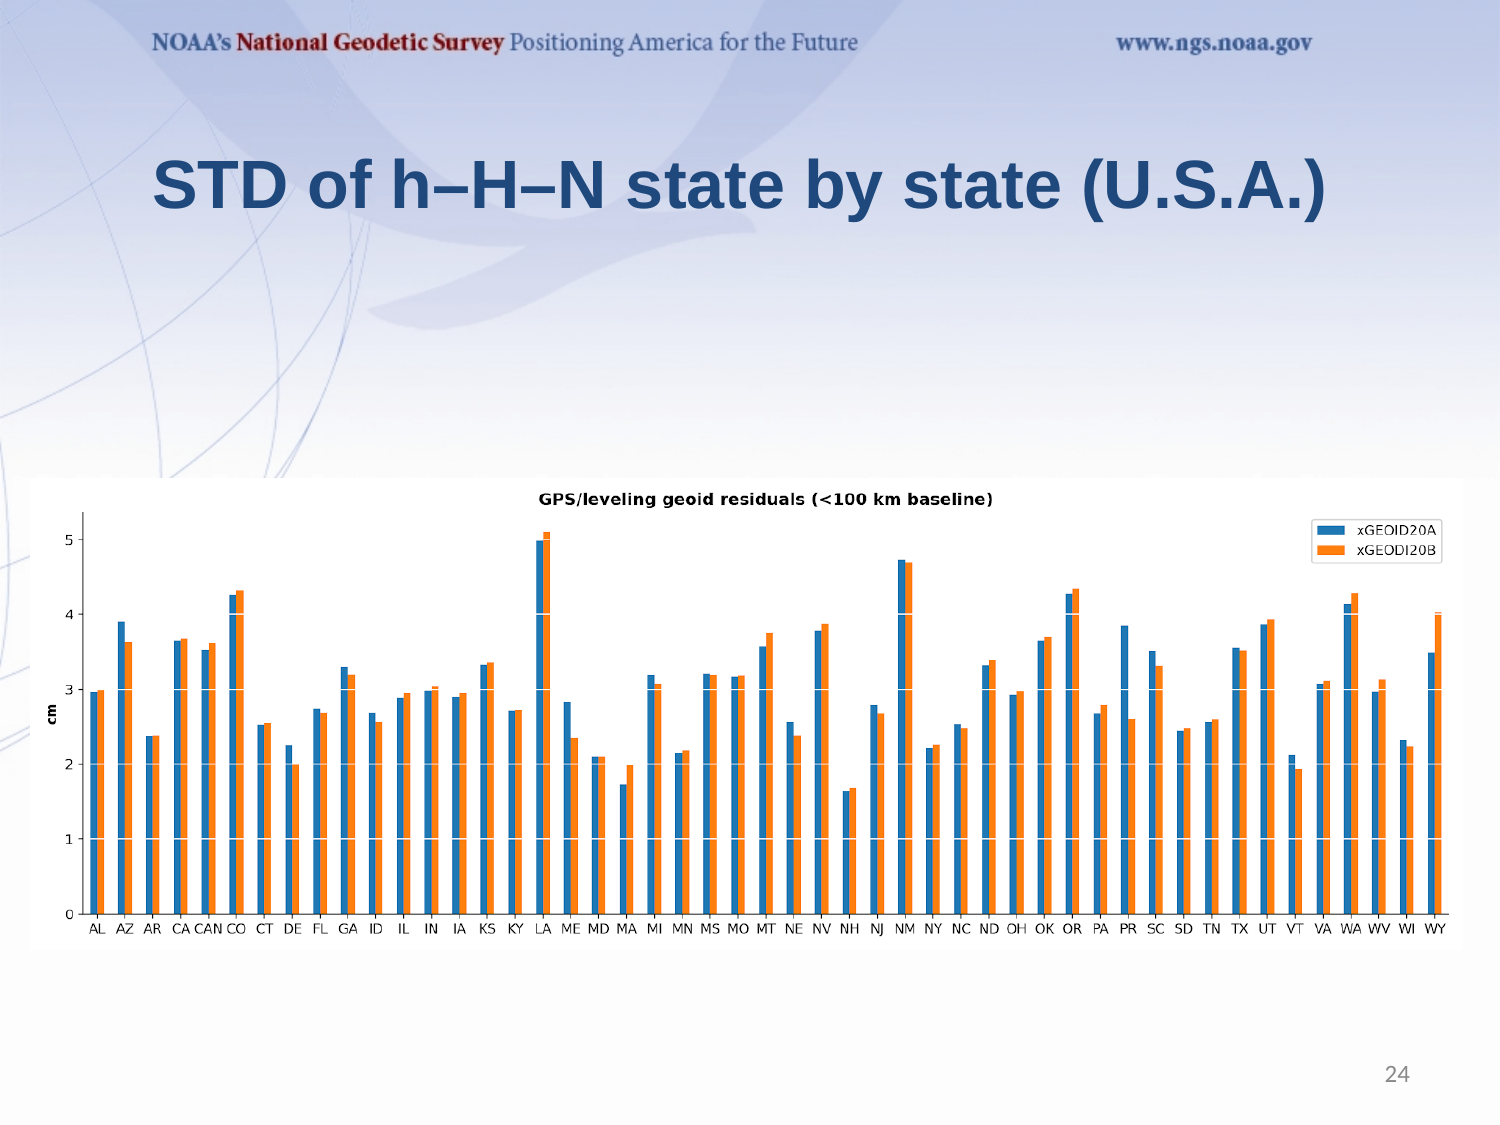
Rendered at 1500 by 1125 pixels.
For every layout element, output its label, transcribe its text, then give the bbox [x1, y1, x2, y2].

picture [0, 1, 1500, 1125]
title STD of h–H–N state by state (U.S.A.) [62, 106, 1438, 257]
slide_number 24 [1074, 1042, 1425, 1103]
